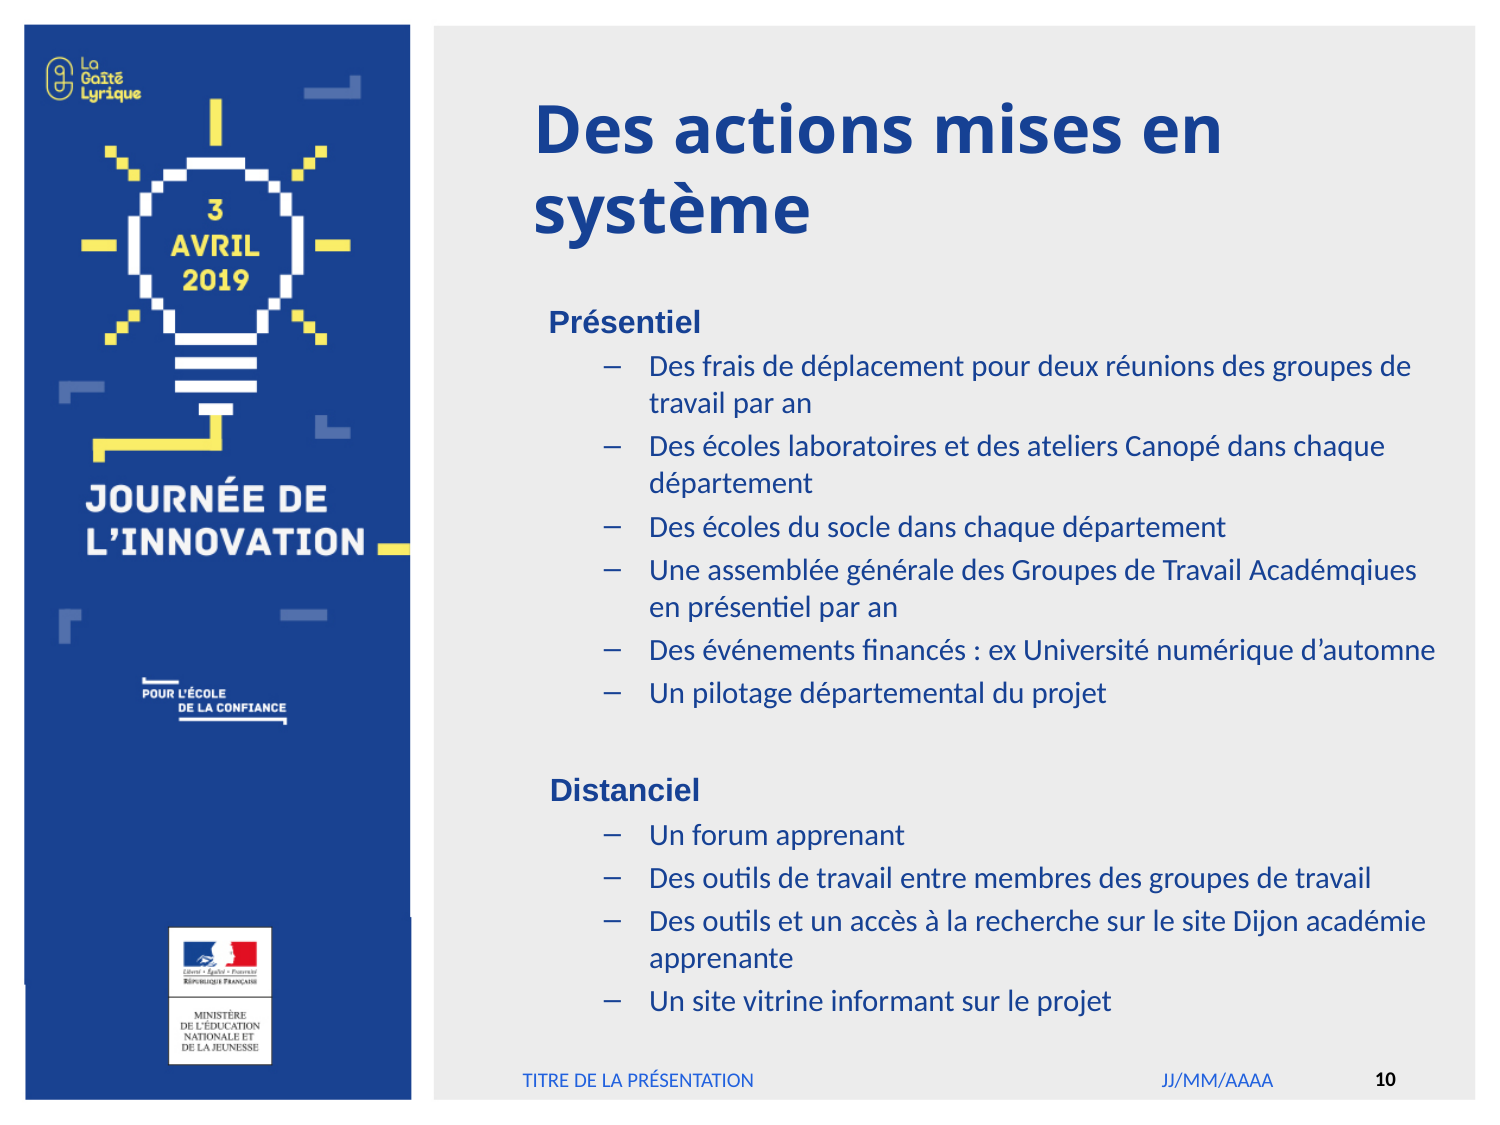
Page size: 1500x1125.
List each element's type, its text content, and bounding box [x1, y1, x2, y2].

title Des actions mises en système [518, 63, 1436, 271]
picture [3, 1, 1499, 1125]
list Présentiel Des frais de déplacement pour deux réunions des groupes de travail par an Des écoles laboratoires et des ateliers Canopé dans chaque département Des écoles du socle dans chaque département Une assemblée générale des Groupes de Travail Académqiues en présentiel par an Des événements financés : ex Université numérique d’automne Un pilotage départemental du projet Distanciel Un forum apprenant Des outils de travail entre membres des groupes de travail Des outils et un accès à la recherche sur le site Dijon académie apprenante Un site vitrine informant sur le projet [516, 294, 1469, 1049]
slide_number 10 [1353, 1049, 1411, 1109]
